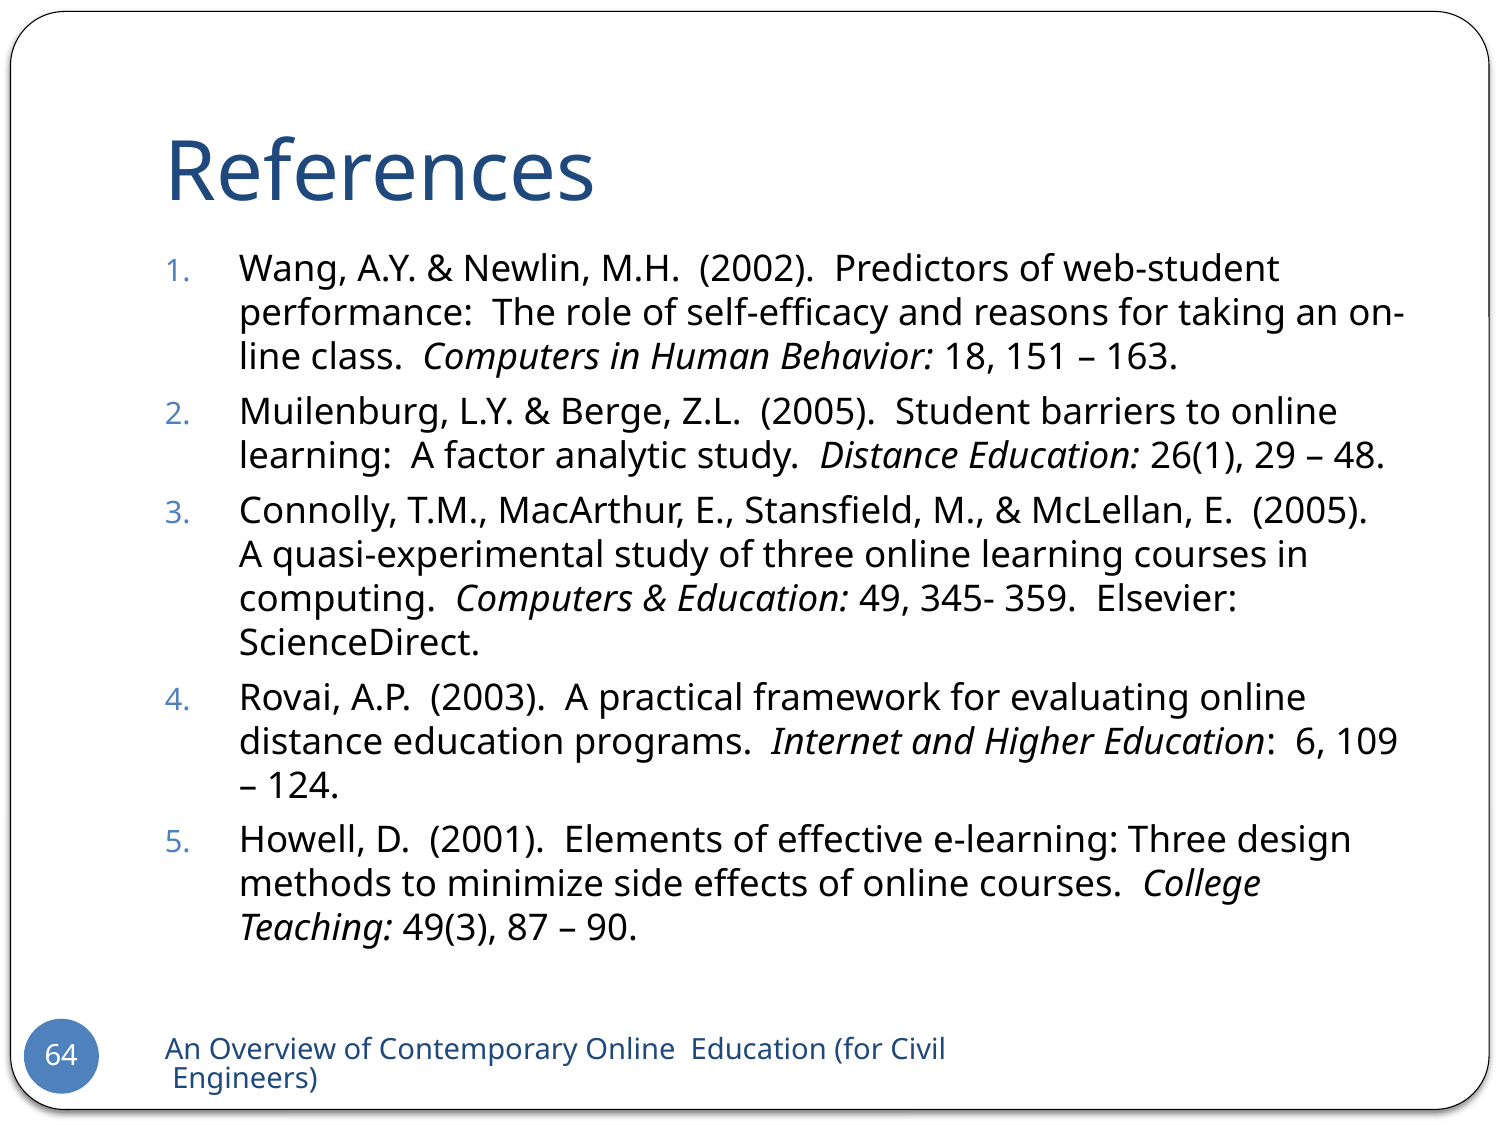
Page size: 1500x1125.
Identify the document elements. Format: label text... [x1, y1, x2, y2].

slide_number 64 [23, 1018, 99, 1094]
footer An Overview of Contemporary Online Education (for Civil Engineers) [150, 1012, 963, 1088]
list Wang, A.Y. & Newlin, M.H. (2002). Predictors of web-student performance: The role of self-efficacy and reasons for taking an on-line class. Computers in Human Behavior: 18, 151 – 163. Muilenburg, L.Y. & Berge, Z.L. (2005). Student barriers to online learning: A factor analytic study. Distance Education: 26(1), 29 – 48. Connolly, T.M., MacArthur, E., Stansfield, M., & McLellan, E. (2005). A quasi-experimental study of three online learning courses in computing. Computers & Education: 49, 345- 359. Elsevier: ScienceDirect. Rovai, A.P. (2003). A practical framework for evaluating online distance education programs. Internet and Higher Education: 6, 109 – 124. Howell, D. (2001). Elements of effective e-learning: Three design methods to minimize side effects of online courses. College Teaching: 49(3), 87 – 90. [150, 237, 1425, 988]
title References [150, 45, 1425, 233]
